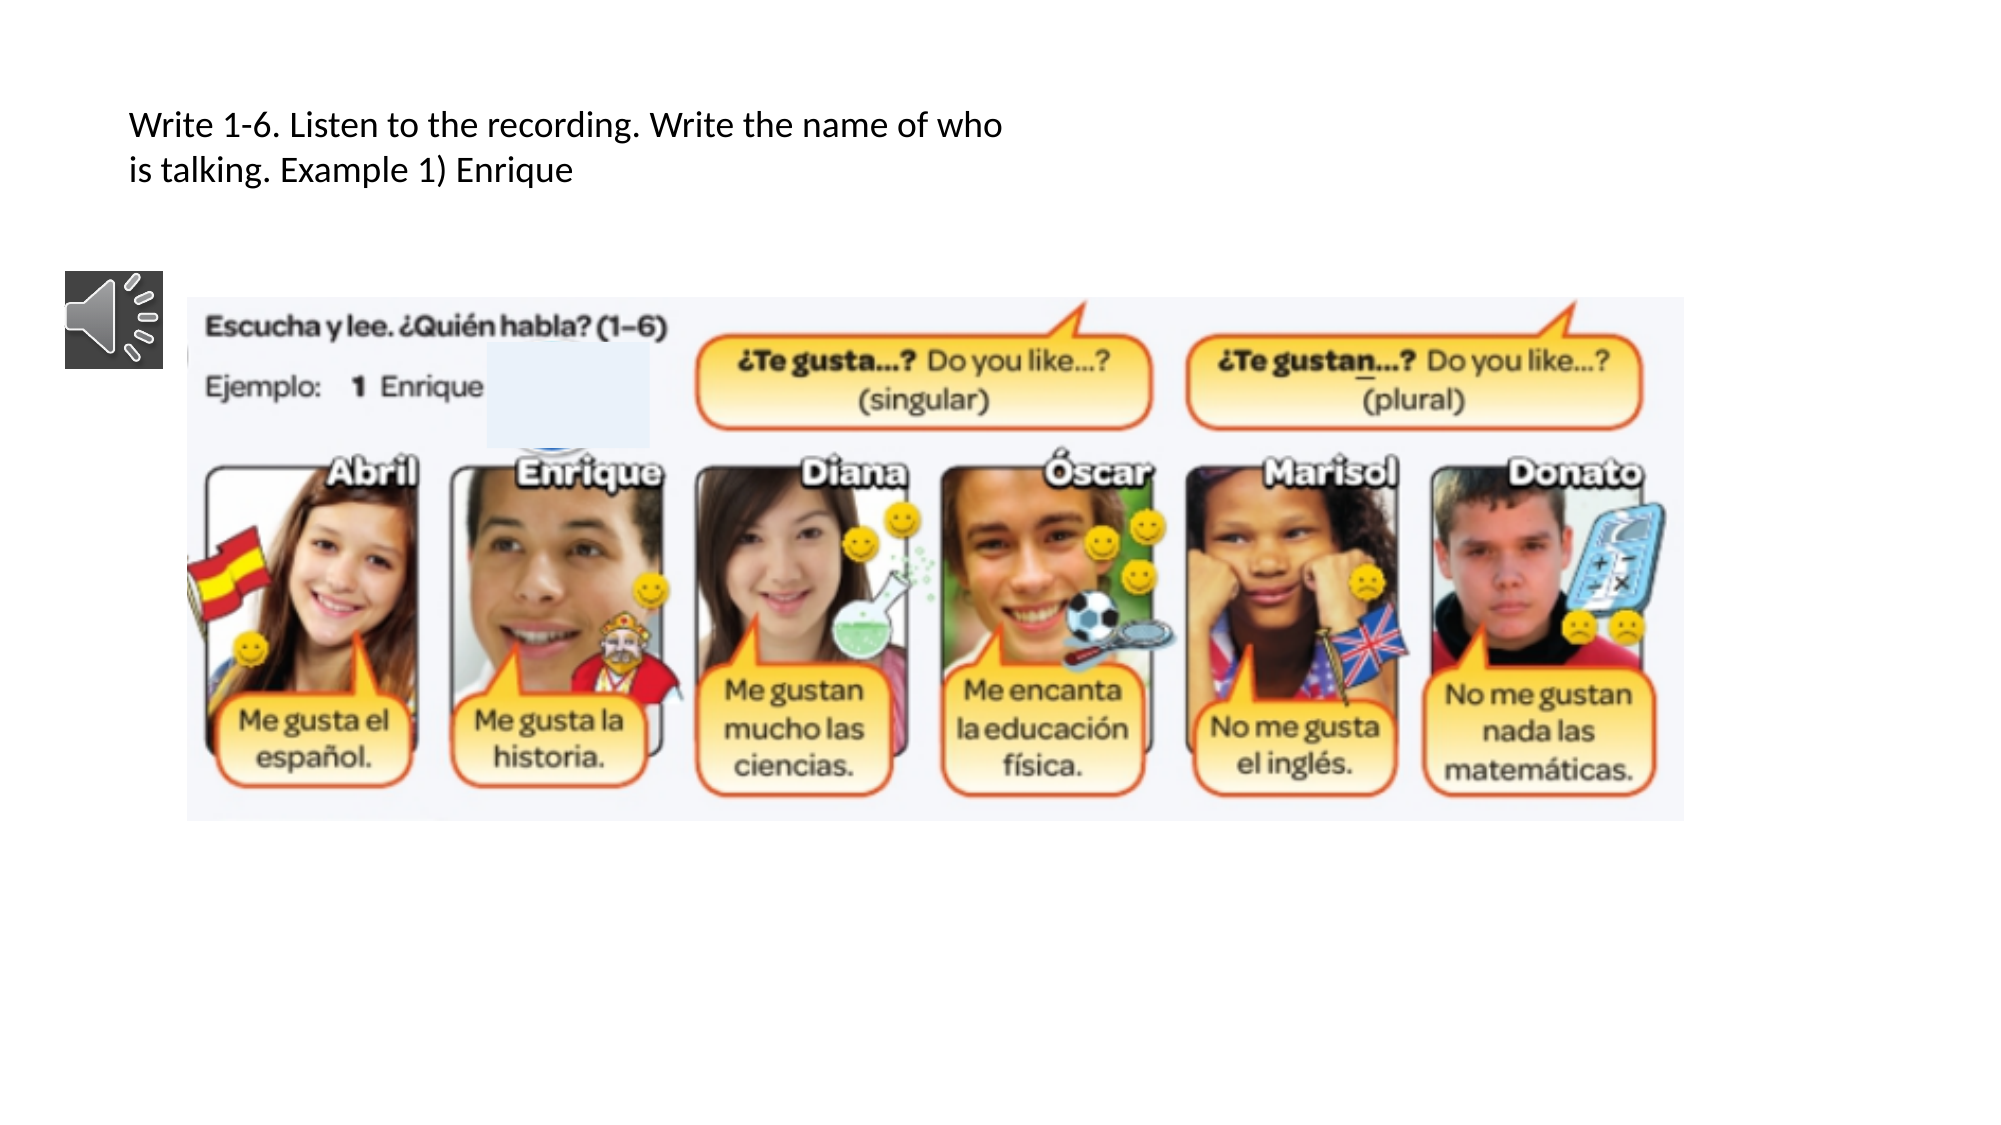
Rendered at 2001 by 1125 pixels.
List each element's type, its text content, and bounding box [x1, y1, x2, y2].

picture [64, 270, 165, 371]
picture [187, 297, 1684, 821]
text_box Write 1-6. Listen to the recording. Write the name of who is talking. Example 1) Enrique [114, 92, 1023, 198]
